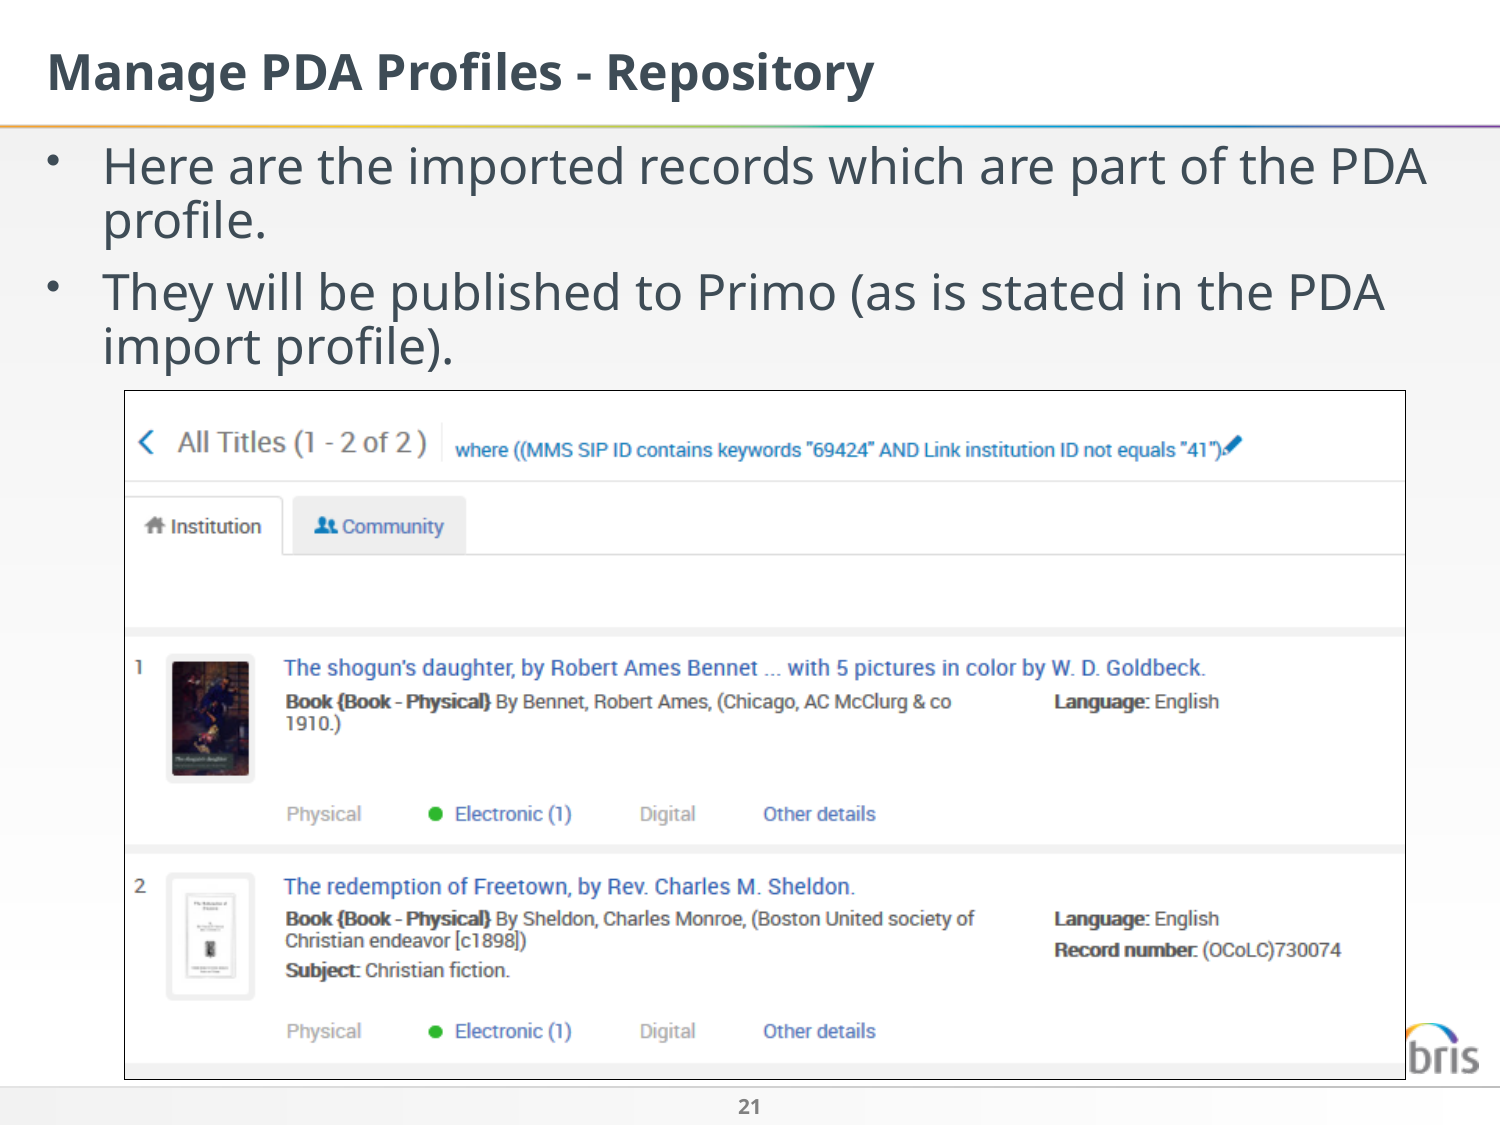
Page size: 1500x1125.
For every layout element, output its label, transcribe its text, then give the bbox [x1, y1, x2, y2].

text_box Here are the imported records which are part of the PDA profile. They will be published to Primo (as is stated in the PDA import profile). [30, 134, 1481, 393]
title Manage PDA Profiles - Repository [31, 26, 1499, 115]
picture [0, 121, 1500, 136]
picture [124, 389, 1479, 1080]
